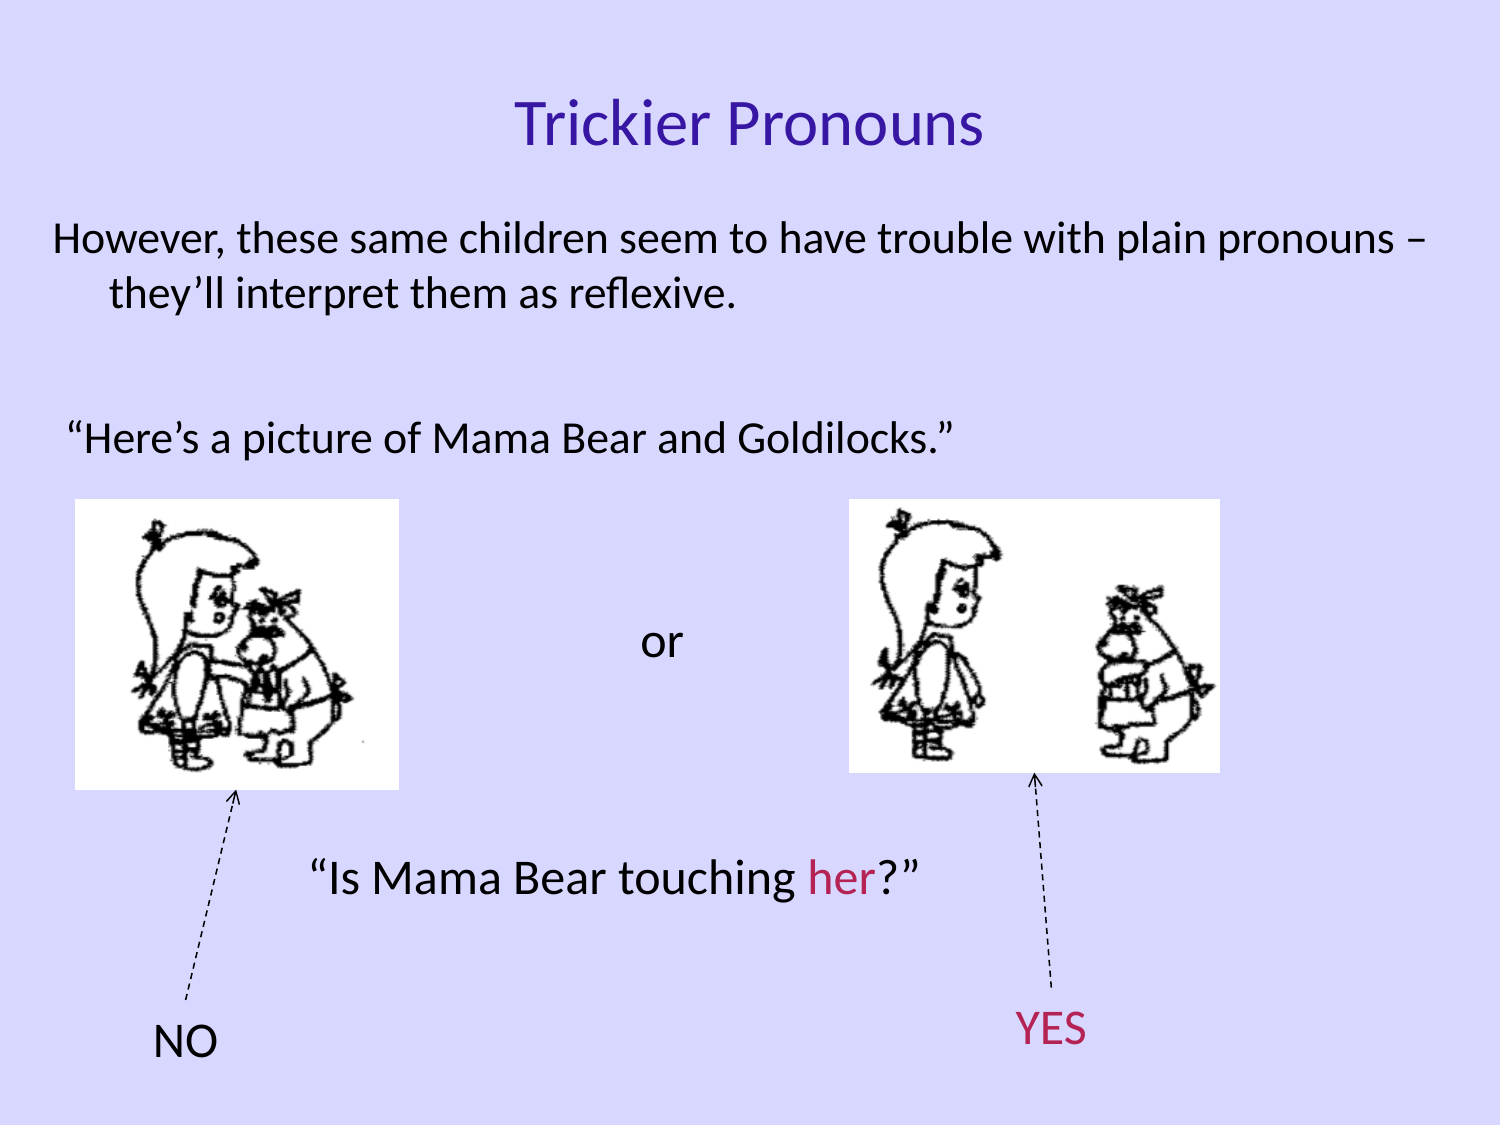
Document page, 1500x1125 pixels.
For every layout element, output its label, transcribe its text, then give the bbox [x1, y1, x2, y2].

text_box or [625, 599, 700, 675]
title Trickier Pronouns [112, 24, 1388, 199]
picture [74, 499, 399, 790]
text_box NO [138, 999, 234, 1075]
text_box “Is Mama Bear touching her?” [292, 837, 936, 913]
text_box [185, 789, 237, 1001]
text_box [1034, 772, 1052, 988]
list However, these same children seem to have trouble with plain pronouns – they’ll interpret them as reflexive. [37, 199, 1451, 451]
picture [849, 499, 1220, 773]
text_box “Here’s a picture of Mama Bear and Goldilocks.” [50, 399, 1275, 470]
text_box YES [1000, 987, 1102, 1063]
